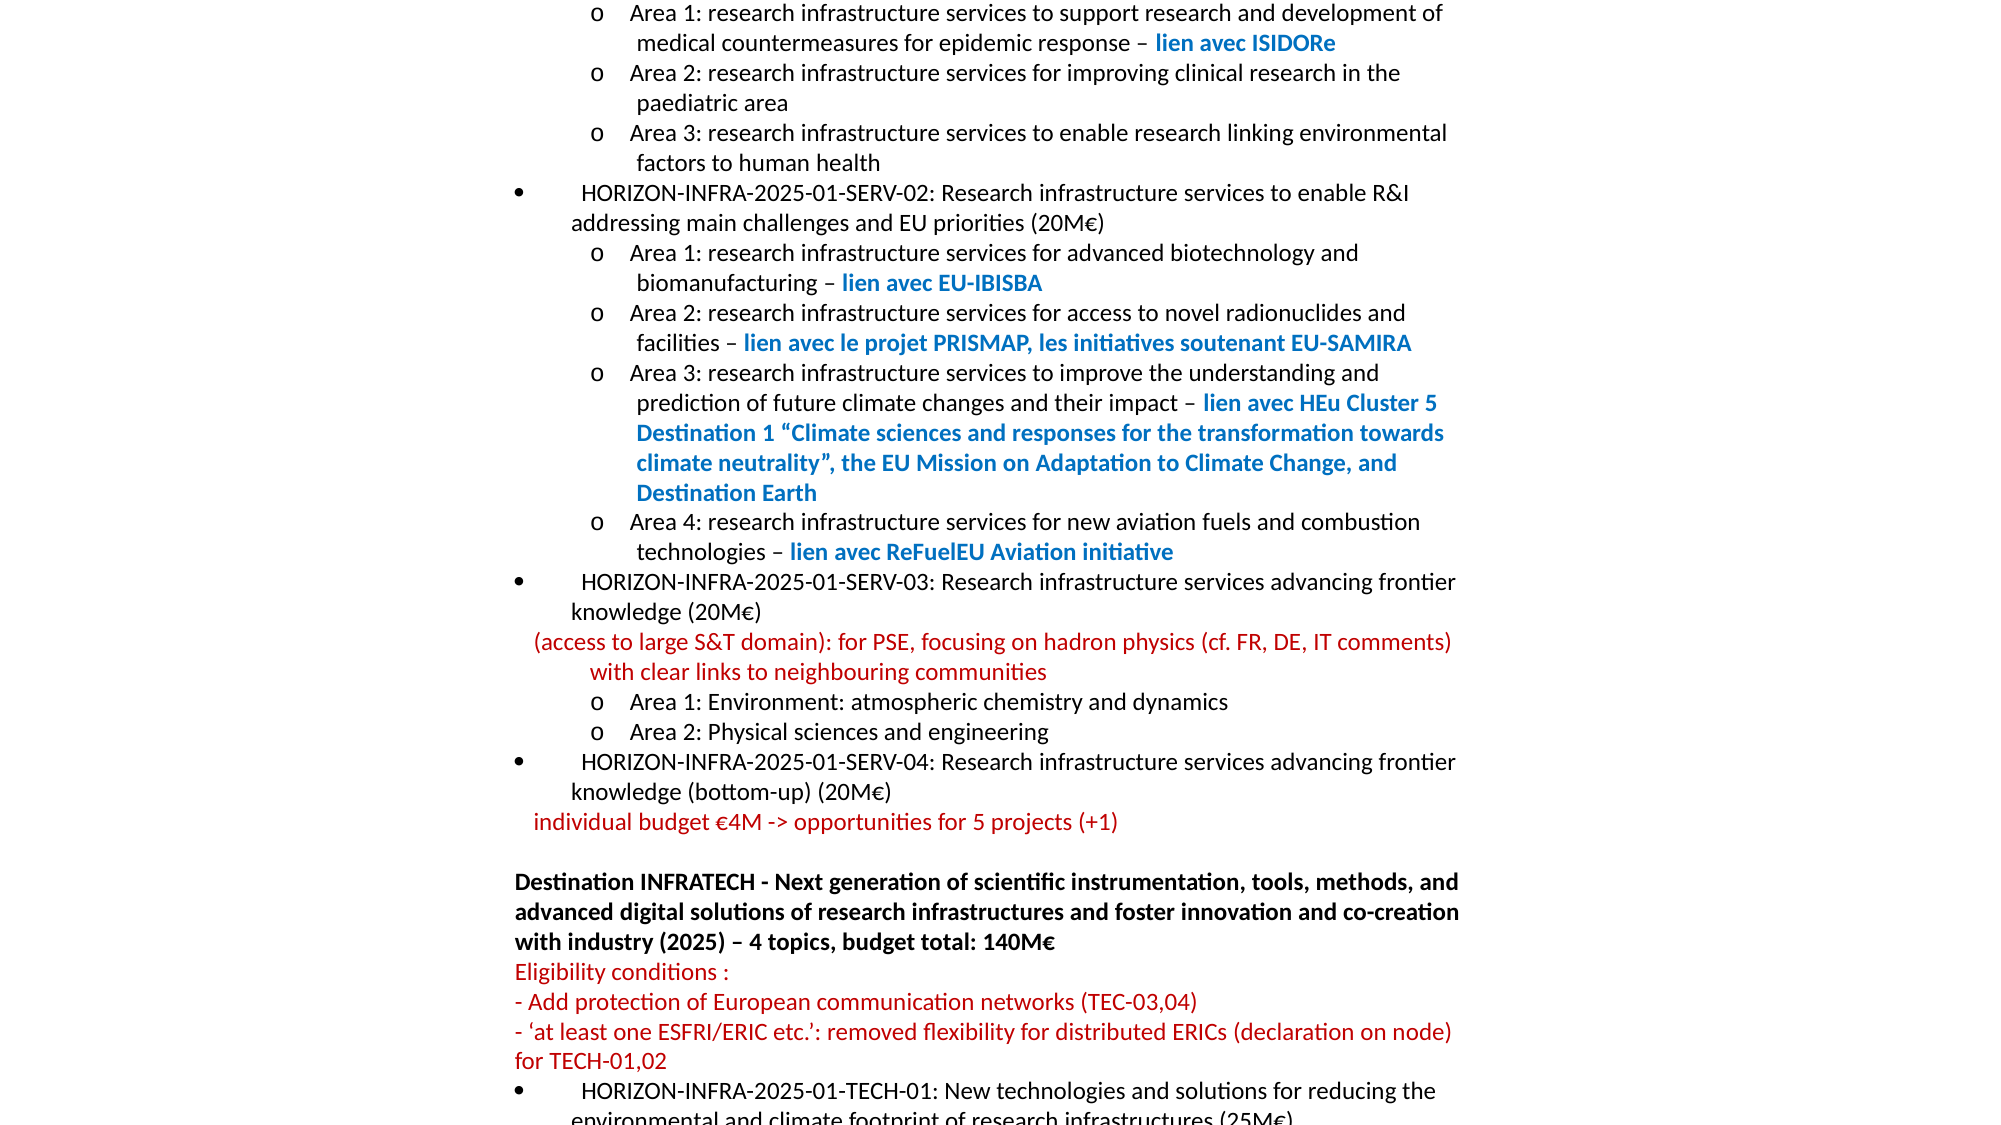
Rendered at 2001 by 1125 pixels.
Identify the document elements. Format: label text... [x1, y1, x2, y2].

text_box Destination INFRASERV - Research infrastructures services to support health research, accelerate the green transition and the digital transformation, and advance frontier knowledge (2025) – 4 topics, budget total: 90M€ Eligibility conditions : - ‘at least one ESFRI/ERIC etc.’: moved entire eligibility condition to scope i.e. ‘must’ => ‘should’ for all SERV topics; declaration refers to "legal entity that is hosting ERIC facilities, resources or related services" instead of "node". - Updated reference to European Charter for Access to RIs (SERV) + ESFRI report on funding - Fast track access conditions for Ukrainian researchers · HORIZON-INFRA-2025-01-SERV-01: Research infrastructure services to enable R&I addressing main challenges and EU priorities related to the health domain (30M€) o Area 1: research infrastructure services to support research and development of medical countermeasures for epidemic response – lien avec ISIDORe o Area 2: research infrastructure services for improving clinical research in the paediatric area o Area 3: research infrastructure services to enable research linking environmental factors to human health · HORIZON-INFRA-2025-01-SERV-02: Research infrastructure services to enable R&I addressing main challenges and EU priorities (20M€) o Area 1: research infrastructure services for advanced biotechnology and biomanufacturing – lien avec EU-IBISBA o Area 2: research infrastructure services for access to novel radionuclides and facilities – lien avec le projet PRISMAP, les initiatives soutenant EU-SAMIRA o Area 3: research infrastructure services to improve the understanding and prediction of future climate changes and their impact – lien avec HEu Cluster 5 Destination 1 “Climate sciences and responses for the transformation towards climate neutrality”, the EU Mission on Adaptation to Climate Change, and Destination Earth o Area 4: research infrastructure services for new aviation fuels and combustion technologies – lien avec ReFuelEU Aviation initiative · HORIZON-INFRA-2025-01-SERV-03: Research infrastructure services advancing frontier knowledge (20M€) (access to large S&T domain): for PSE, focusing on hadron physics (cf. FR, DE, IT comments) with clear links to neighbouring communities o Area 1: Environment: atmospheric chemistry and dynamics o Area 2: Physical sciences and engineering · HORIZON-INFRA-2025-01-SERV-04: Research infrastructure services advancing frontier knowledge (bottom-up) (20M€) individual budget €4M -> opportunities for 5 projects (+1) Destination INFRATECH - Next generation of scientific instrumentation, tools, methods, and advanced digital solutions of research infrastructures and foster innovation and co-creation with industry (2025) – 4 topics, budget total: 140M€ Eligibility conditions : - Add protection of European communication networks (TEC-03,04) - ‘at least one ESFRI/ERIC etc.’: removed flexibility for distributed ERICs (declaration on node) for TECH-01,02 · HORIZON-INFRA-2025-01-TECH-01: New technologies and solutions for reducing the environmental and climate footprint of research infrastructures (25M€) · HORIZON-INFRA-2025-01-TECH-02: Implementing research infrastructure technology roadmaps (45M€) clarified scope targets RI communities with existing RI technology roadmaps · HORIZON-INFRA-2025-01-TECH-03: AI-powered impact simulations in support of the Destination Earth initiative (30M€) · HORIZON-INFRA-2025-01-TECH-04: AI-generated digital twins for science (40M€) New action to support Gazan researchers · Developing an extensive mapping exercise of: • Existing regional and local initiatives, • Potential beneficiaries (Gazan researchers), • Stakeholders that could support Gazan researchers (displaced or in situ). · Pilot initiative to provide immediate support to an initial cohort of 50 Gazan researchers through an existing Virtual Research Collaboration Hub; Grant to identified beneficiary: UNIMED – Mediterranean Universities Union is a network of Higher Education and Research Institutions, active in promoting academic cooperation in the Euro-Mediterranean region and in Sub-Saharan Africa, in Middle East and in Western Balkans. Indicative timetable: 2025-2026 (18 months) Indicative budget: EUR 1 million from the 2025 budget [500, 0, 1500, 1125]
